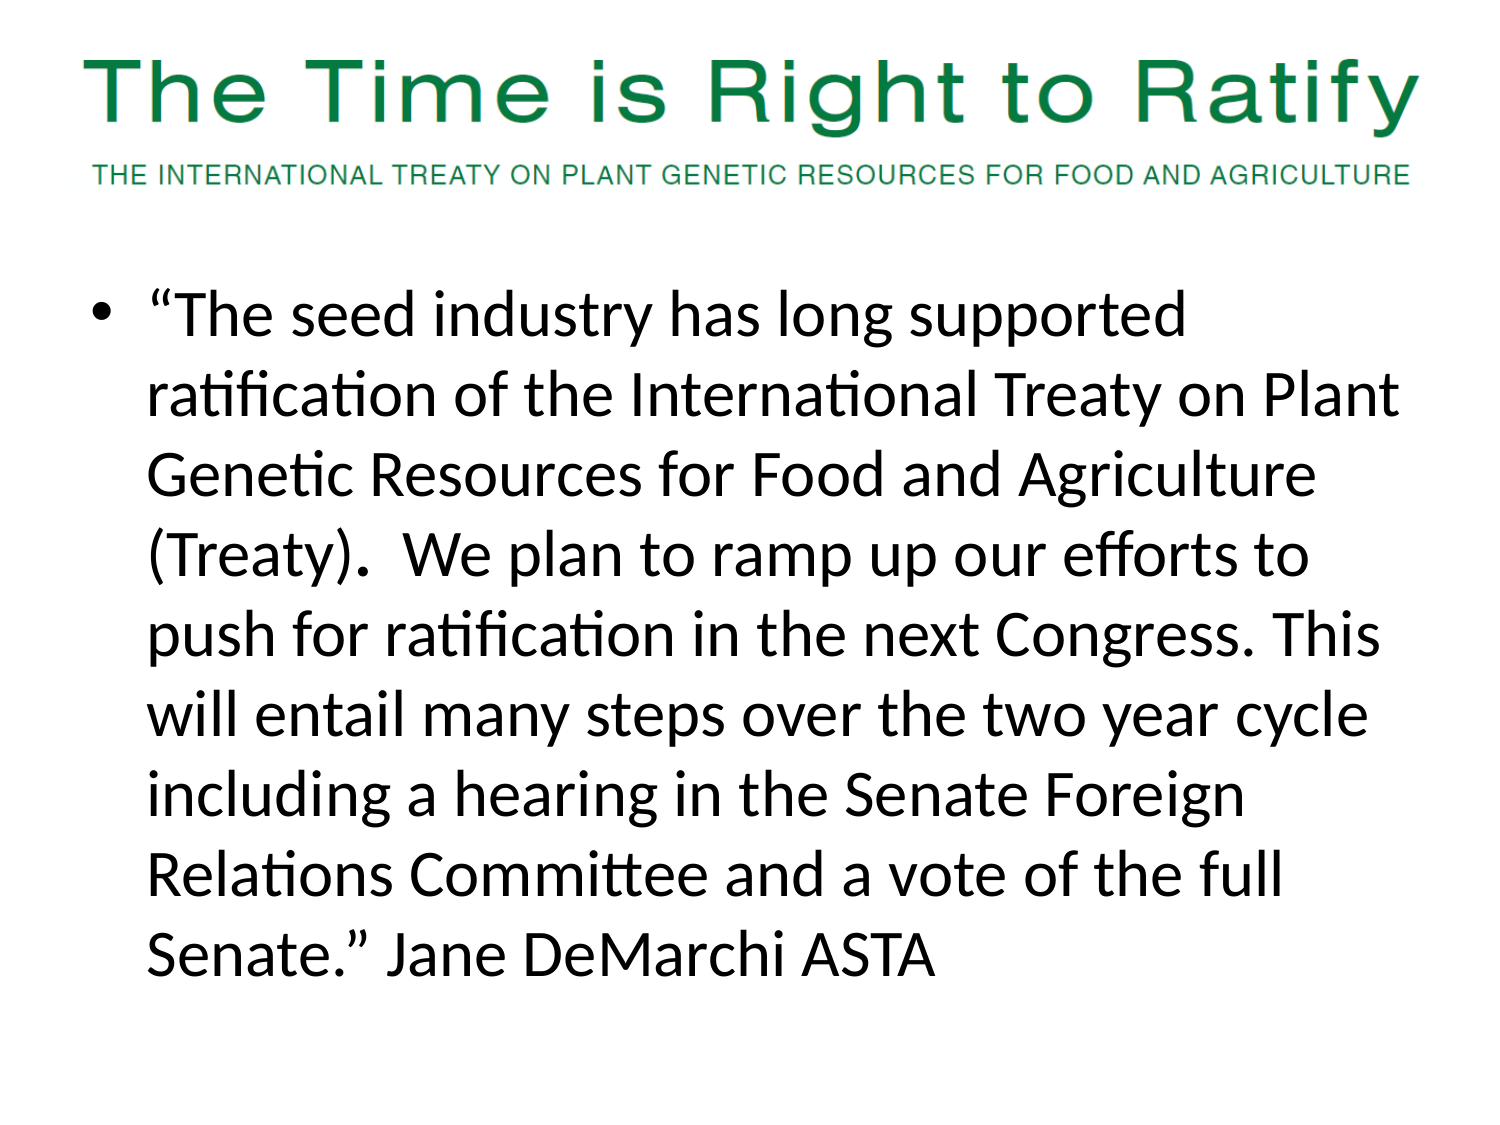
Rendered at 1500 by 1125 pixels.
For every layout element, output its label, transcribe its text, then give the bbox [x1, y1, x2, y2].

list “The seed industry has long supported ratification of the International Treaty on Plant Genetic Resources for Food and Agriculture (Treaty). We plan to ramp up our efforts to push for ratification in the next Congress. This will entail many steps over the two year cycle including a hearing in the Senate Foreign Relations Committee and a vote of the full Senate.” Jane DeMarchi ASTA [75, 262, 1425, 1005]
picture [62, 37, 1427, 197]
